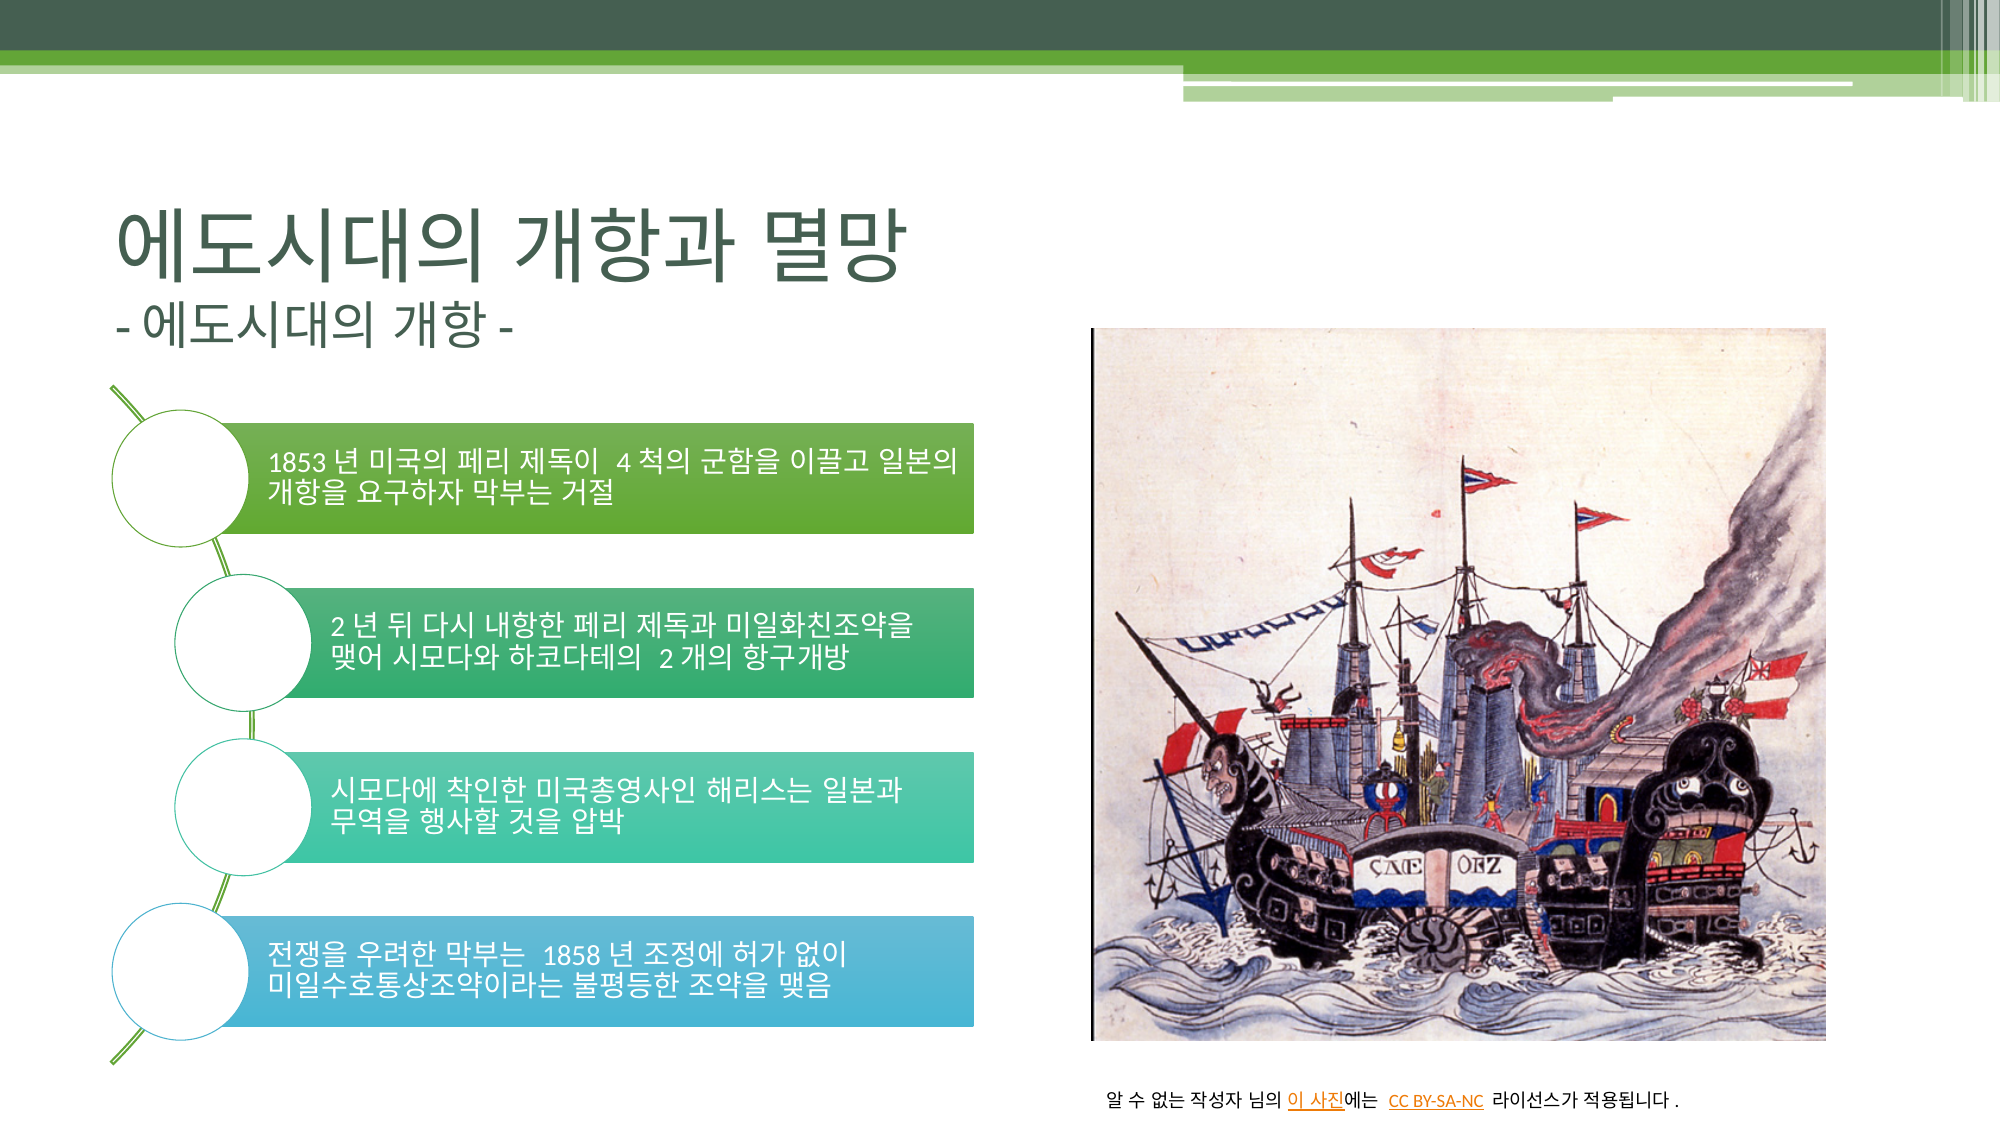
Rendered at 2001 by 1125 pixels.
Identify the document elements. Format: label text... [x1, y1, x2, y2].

title 에도시대의 개항과 멸망 -에도시대의 개항- [99, 187, 1900, 363]
text_box 알 수 없는 작성자 님의 이 사진에는 CC BY-SA-NC 라이선스가 적용됩니다. [1091, 1081, 1825, 1124]
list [1091, 328, 1826, 1041]
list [99, 368, 984, 1082]
